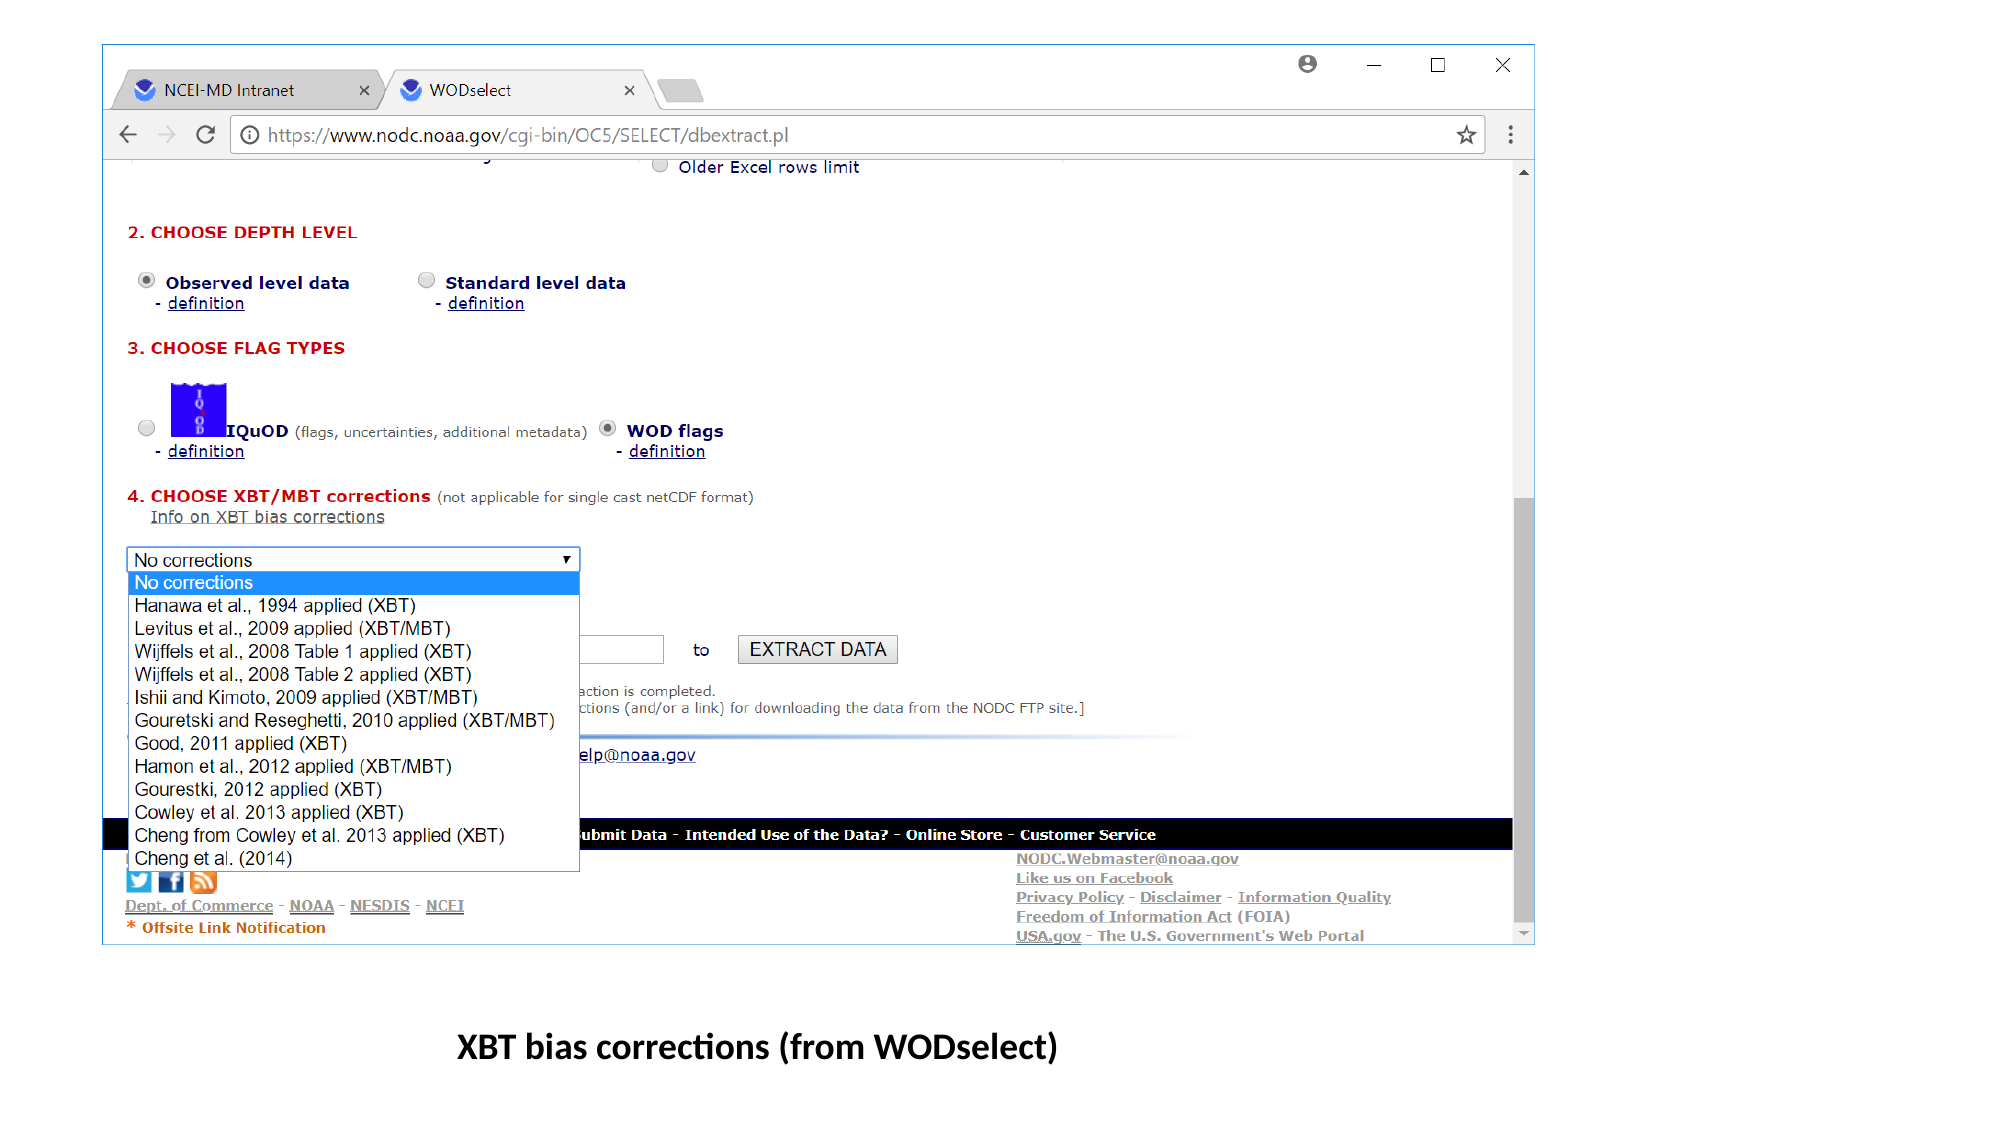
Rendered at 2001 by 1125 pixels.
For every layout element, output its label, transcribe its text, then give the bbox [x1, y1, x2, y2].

text_box XBT bias corrections (from WODselect) [442, 1014, 1075, 1075]
picture [102, 44, 1535, 945]
